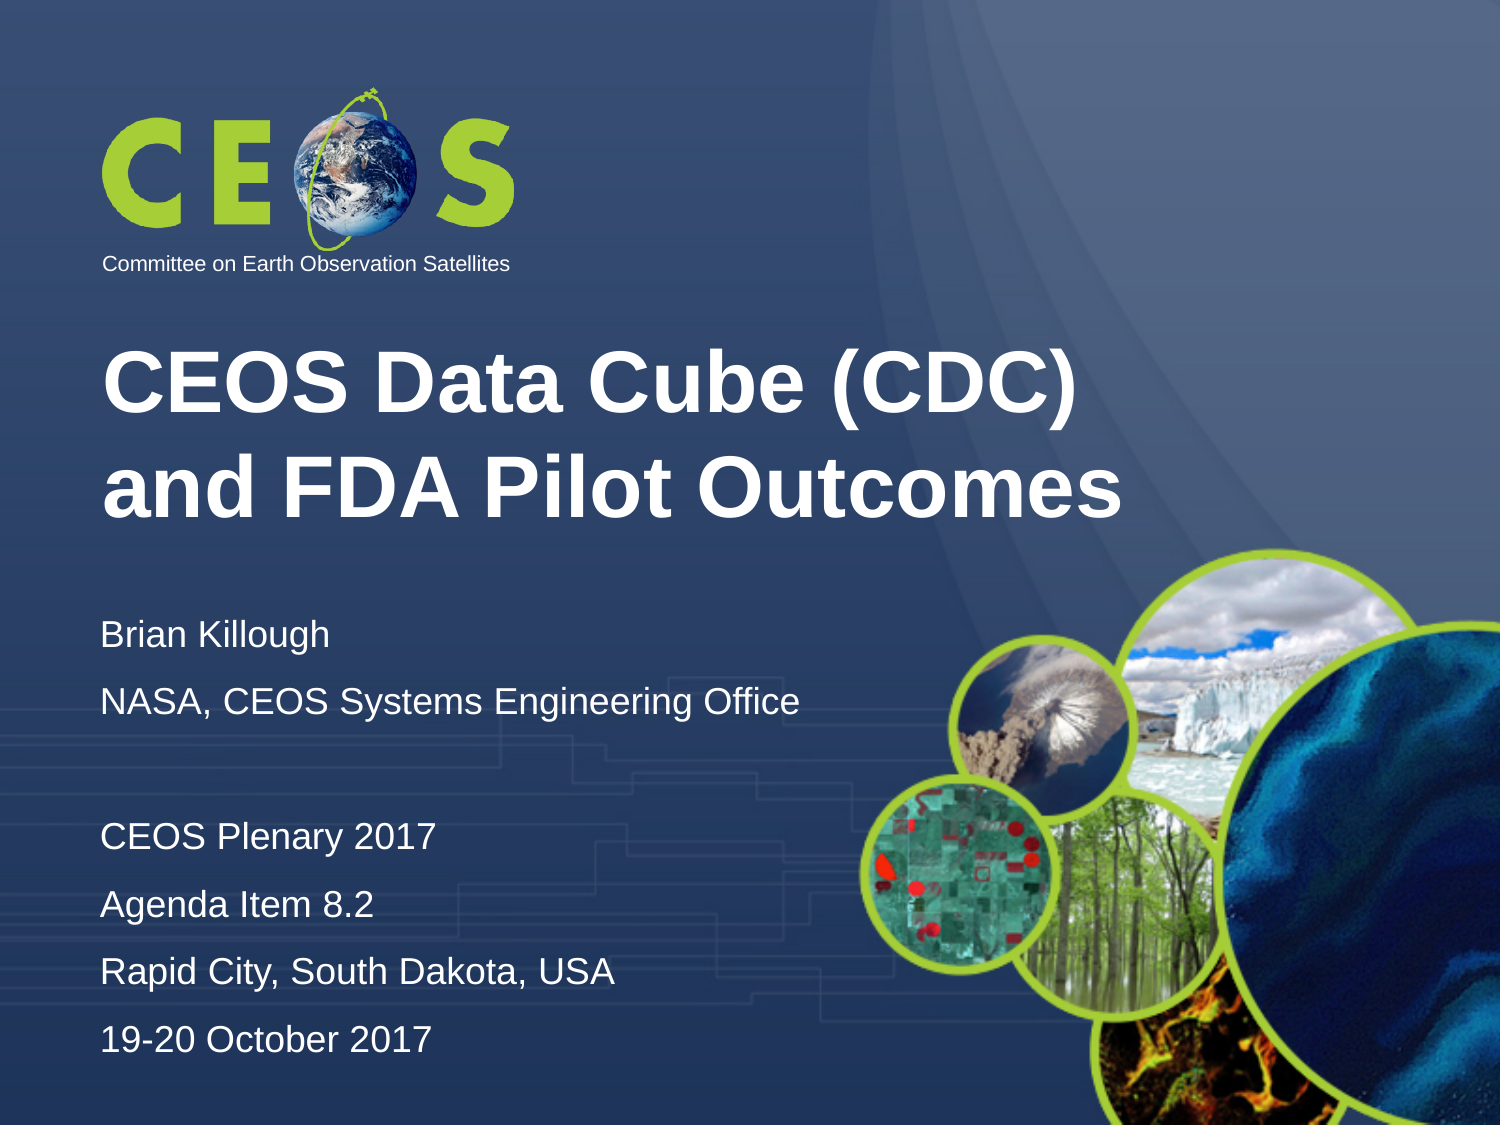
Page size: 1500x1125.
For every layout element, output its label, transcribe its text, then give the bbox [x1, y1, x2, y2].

text_box Brian Killough NASA, CEOS Systems Engineering Office CEOS Plenary 2017 Agenda Item 8.2 Rapid City, South Dakota, USA 19-20 October 2017 [99, 587, 890, 1100]
picture [1435, 1058, 1443, 1065]
text_box Committee on Earth Observation Satellites [102, 249, 563, 285]
title CEOS Data Cube (CDC) and FDA Pilot Outcomes [102, 324, 1238, 488]
picture [0, 0, 1500, 1125]
